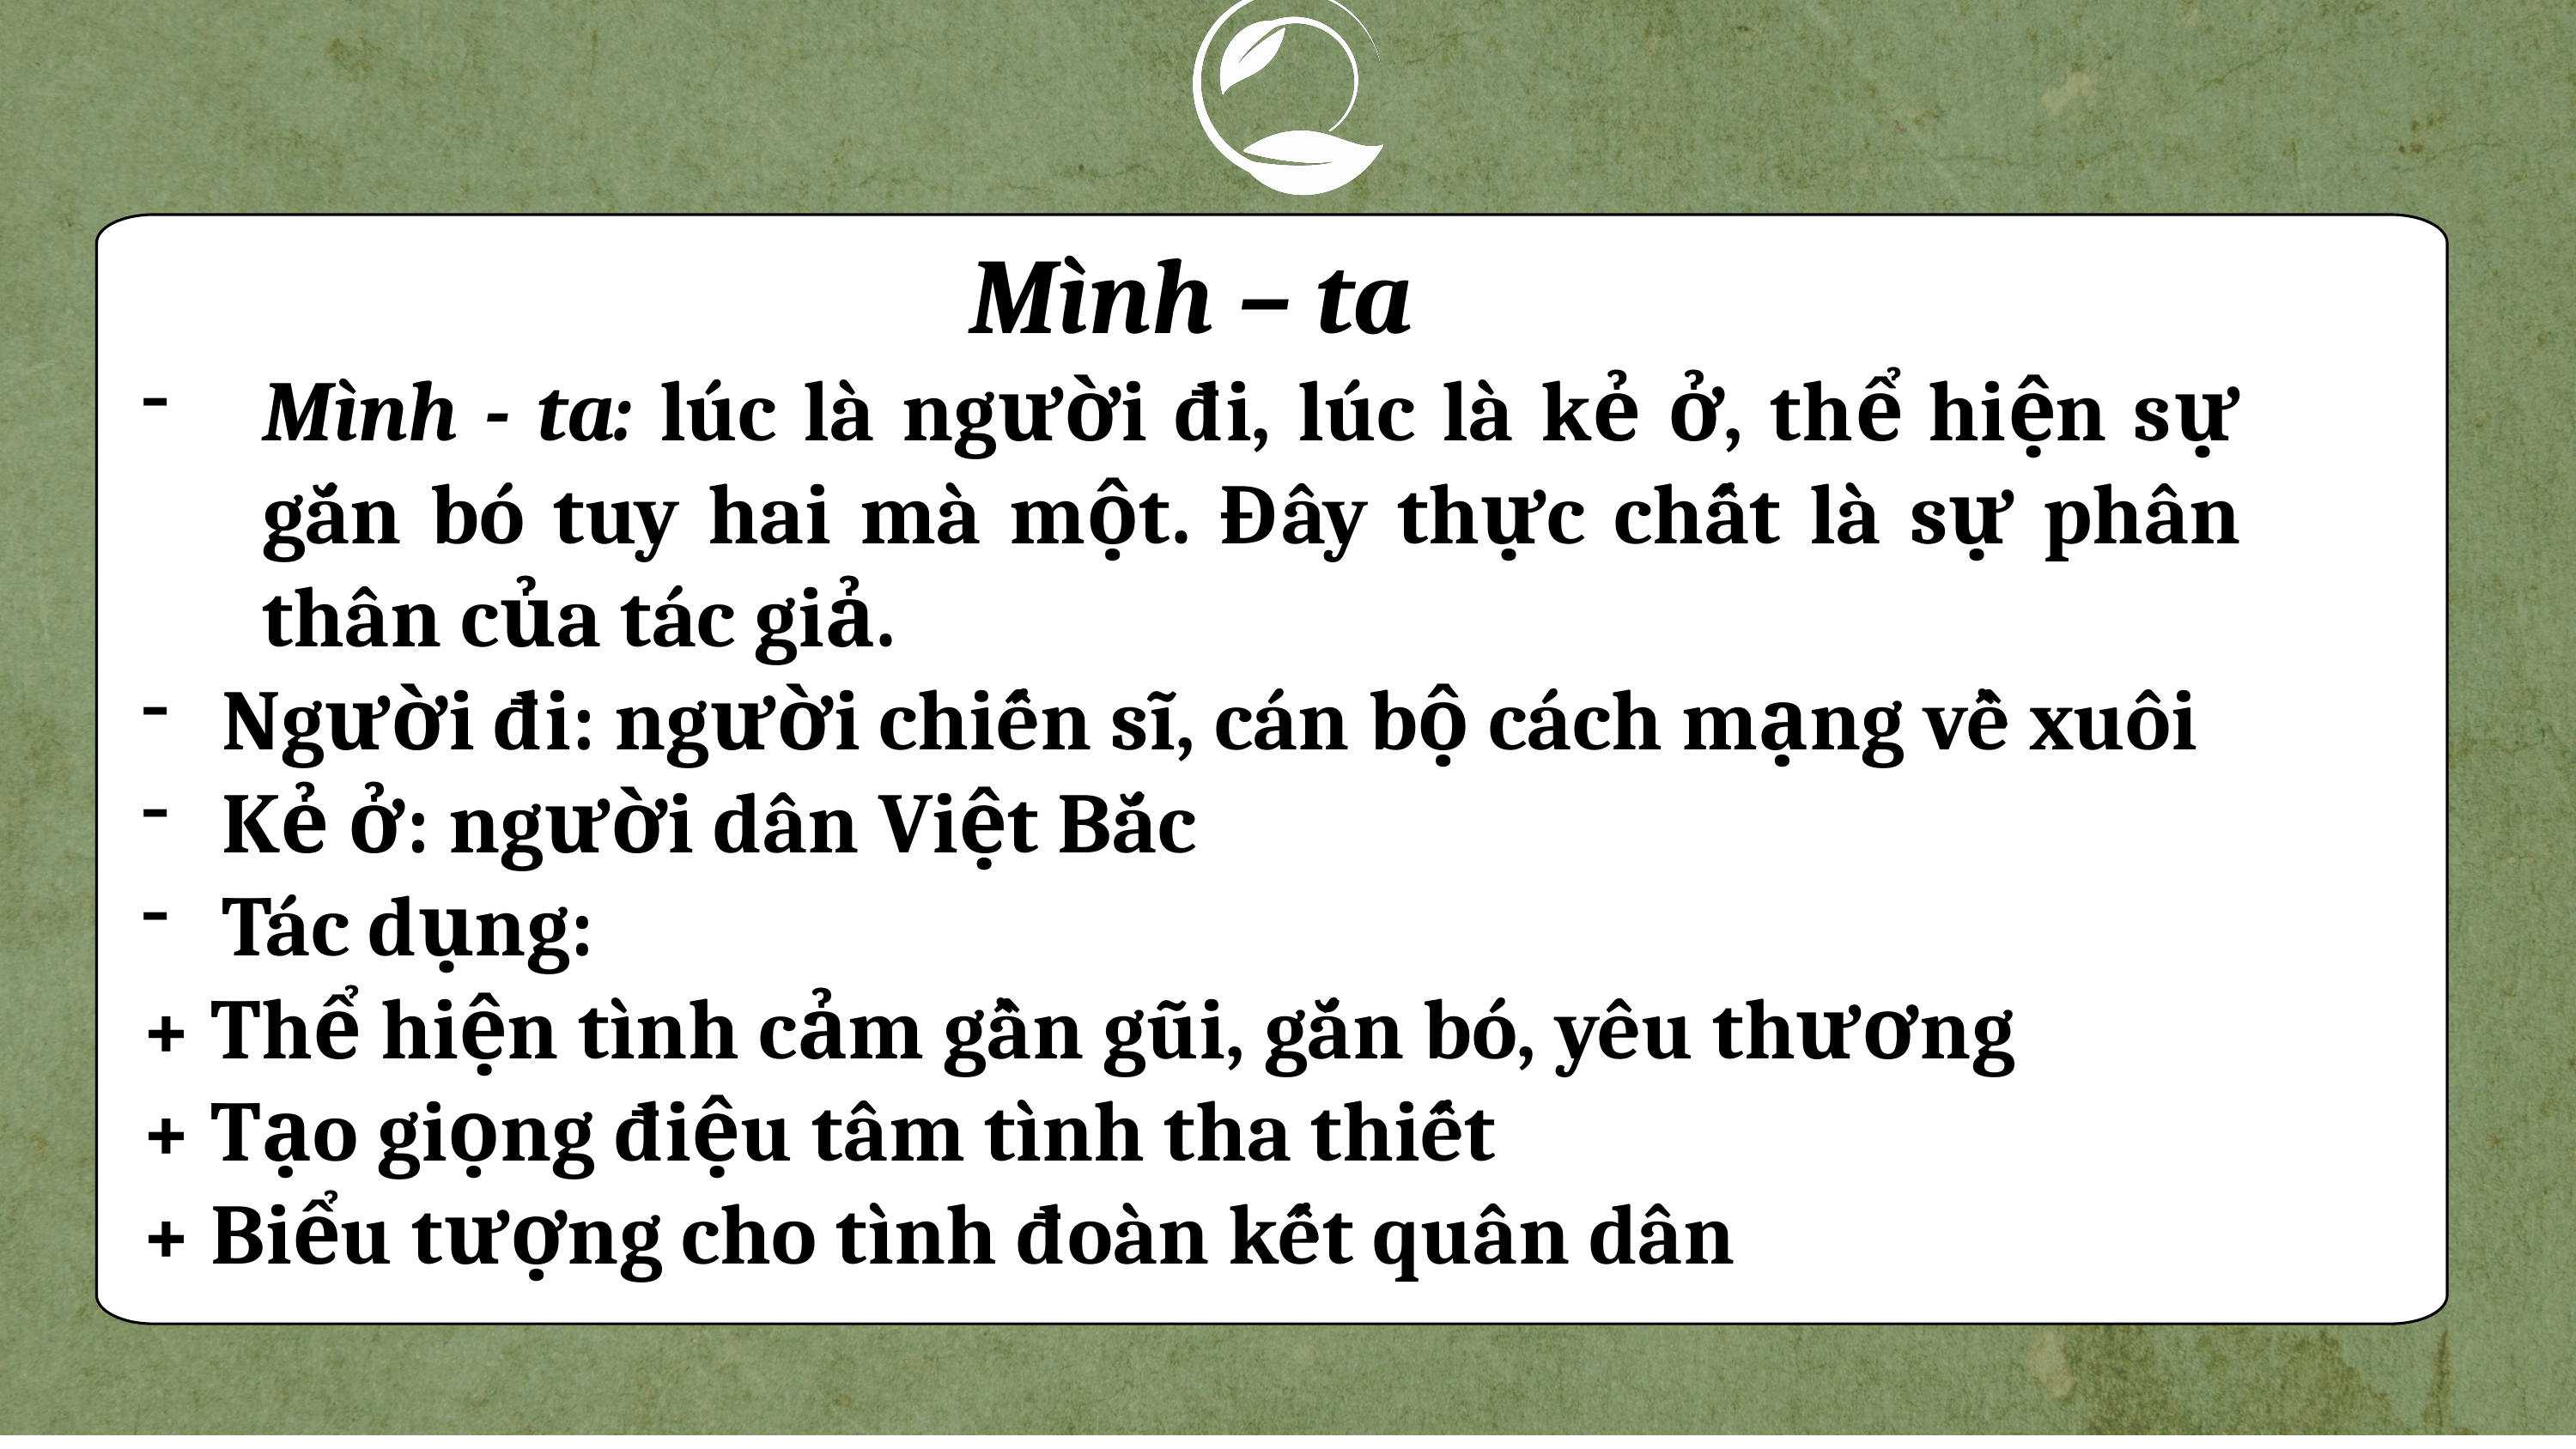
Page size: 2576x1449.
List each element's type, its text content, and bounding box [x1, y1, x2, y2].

text_box [0, 0, 2576, 1435]
text_box [1191, 0, 1384, 209]
text_box [96, 214, 2448, 1325]
text_box Mình – ta Mình - ta: lúc là người đi, lúc là kẻ ở, thể hiện sự gắn bó tuy hai mà một. Đây thực chất là sự phân thân của tác giả. Người đi: người chiến sĩ, cán bộ cách mạng về xuôi Kẻ ở: người dân Việt Bắc Tác dụng: + Thể hiện tình cảm gần gũi, gắn bó, yêu thương + Tạo giọng điệu tâm tình tha thiết + Biểu tượng cho tình đoàn kết quân dân [128, 220, 2254, 1374]
